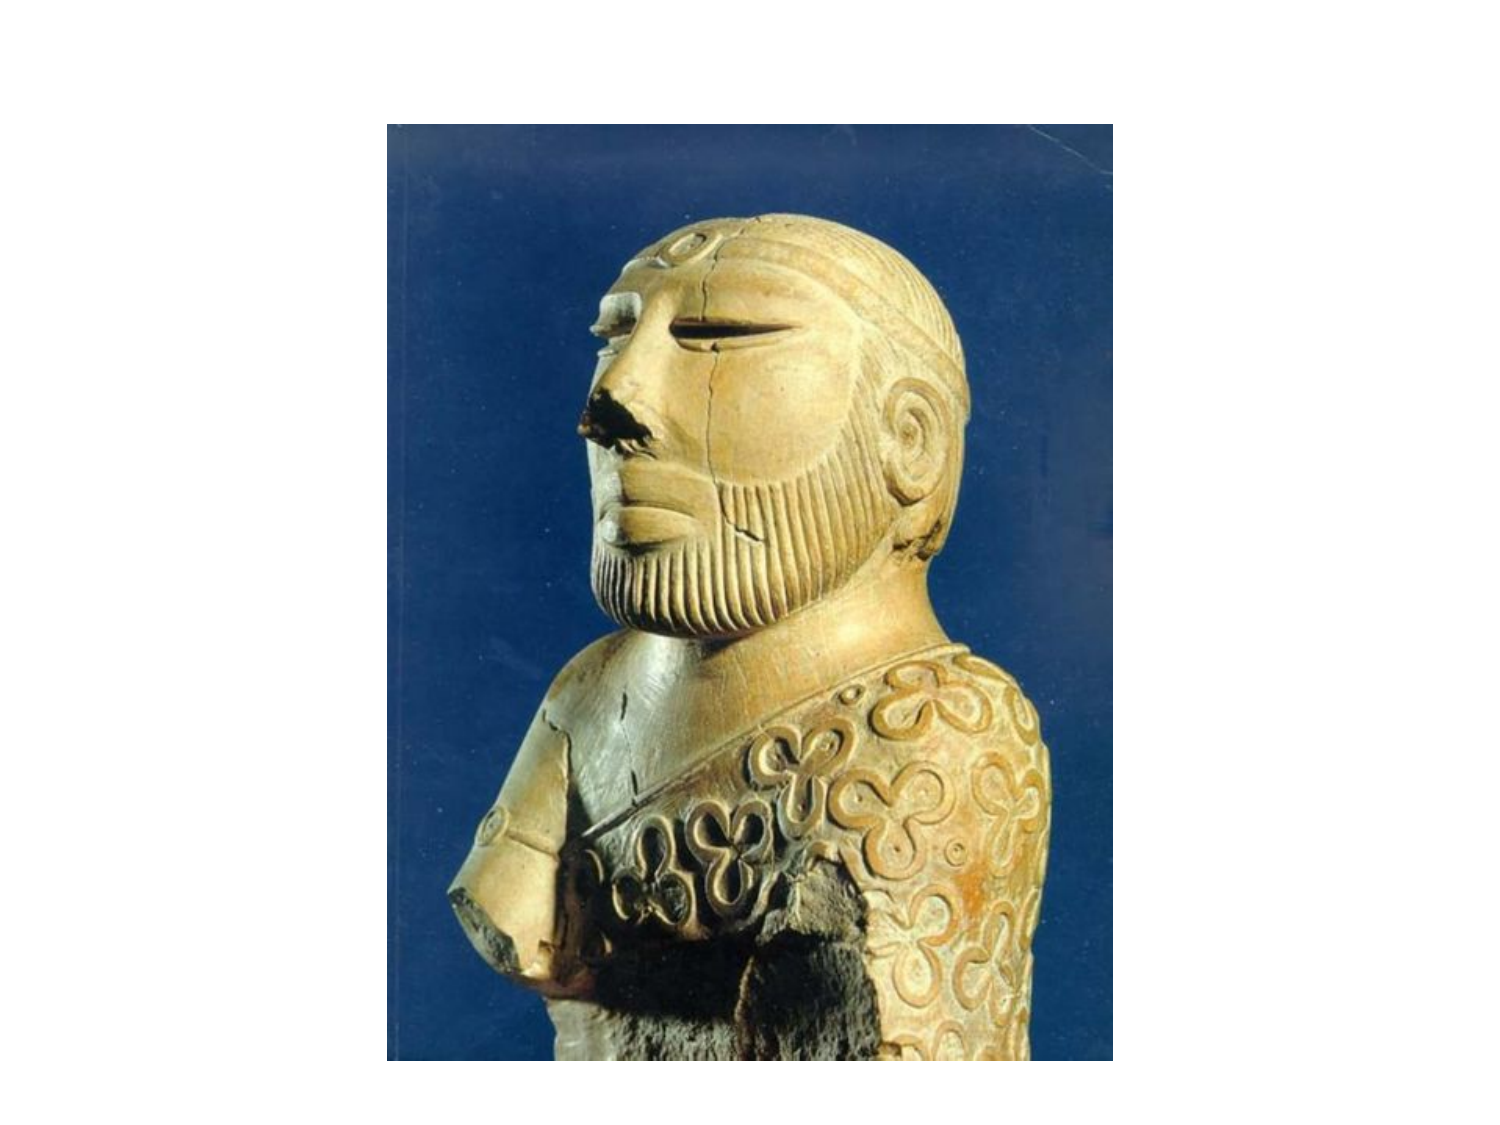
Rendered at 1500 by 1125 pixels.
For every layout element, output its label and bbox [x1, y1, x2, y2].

picture [387, 124, 1113, 1062]
